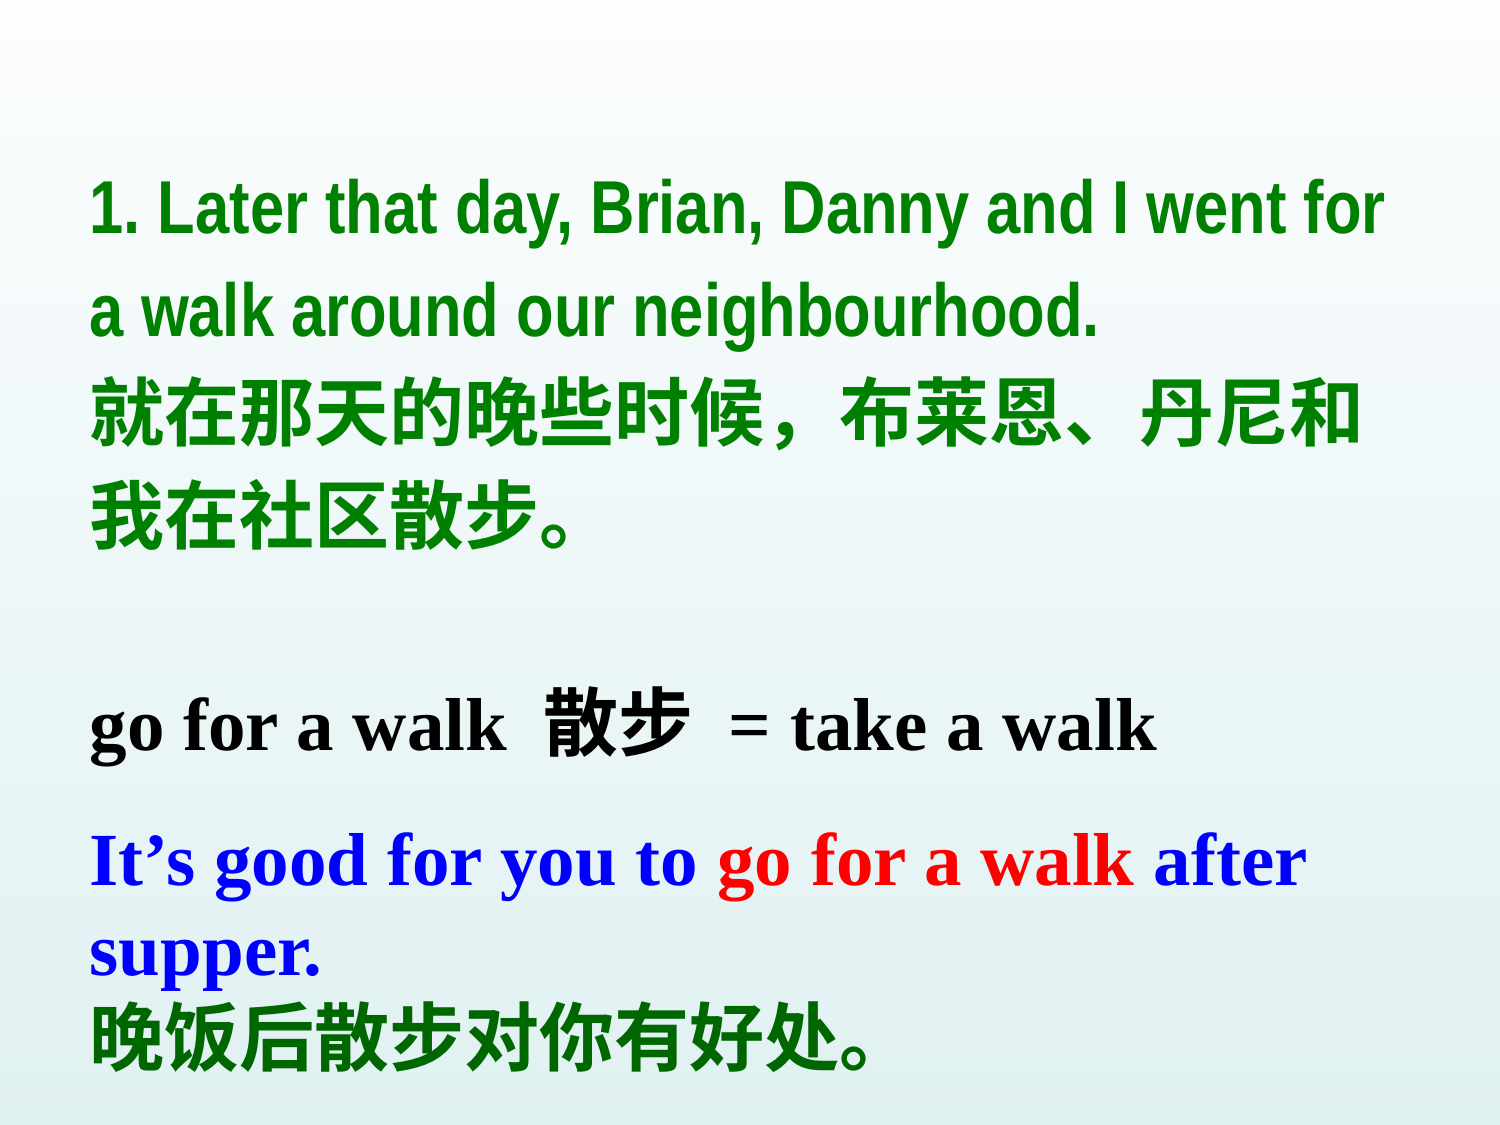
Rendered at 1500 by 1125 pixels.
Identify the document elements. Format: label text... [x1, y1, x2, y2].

text_box 1. Later that day, Brian, Danny and I went for a walk around our neighbourhood. 就在那天的晚些时候，布莱恩、丹尼和我在社区散步。 go for a walk 散步 = take a walk It’s good for you to go for a walk after supper. 晚饭后散步对你有好处。 [75, 137, 1450, 1088]
